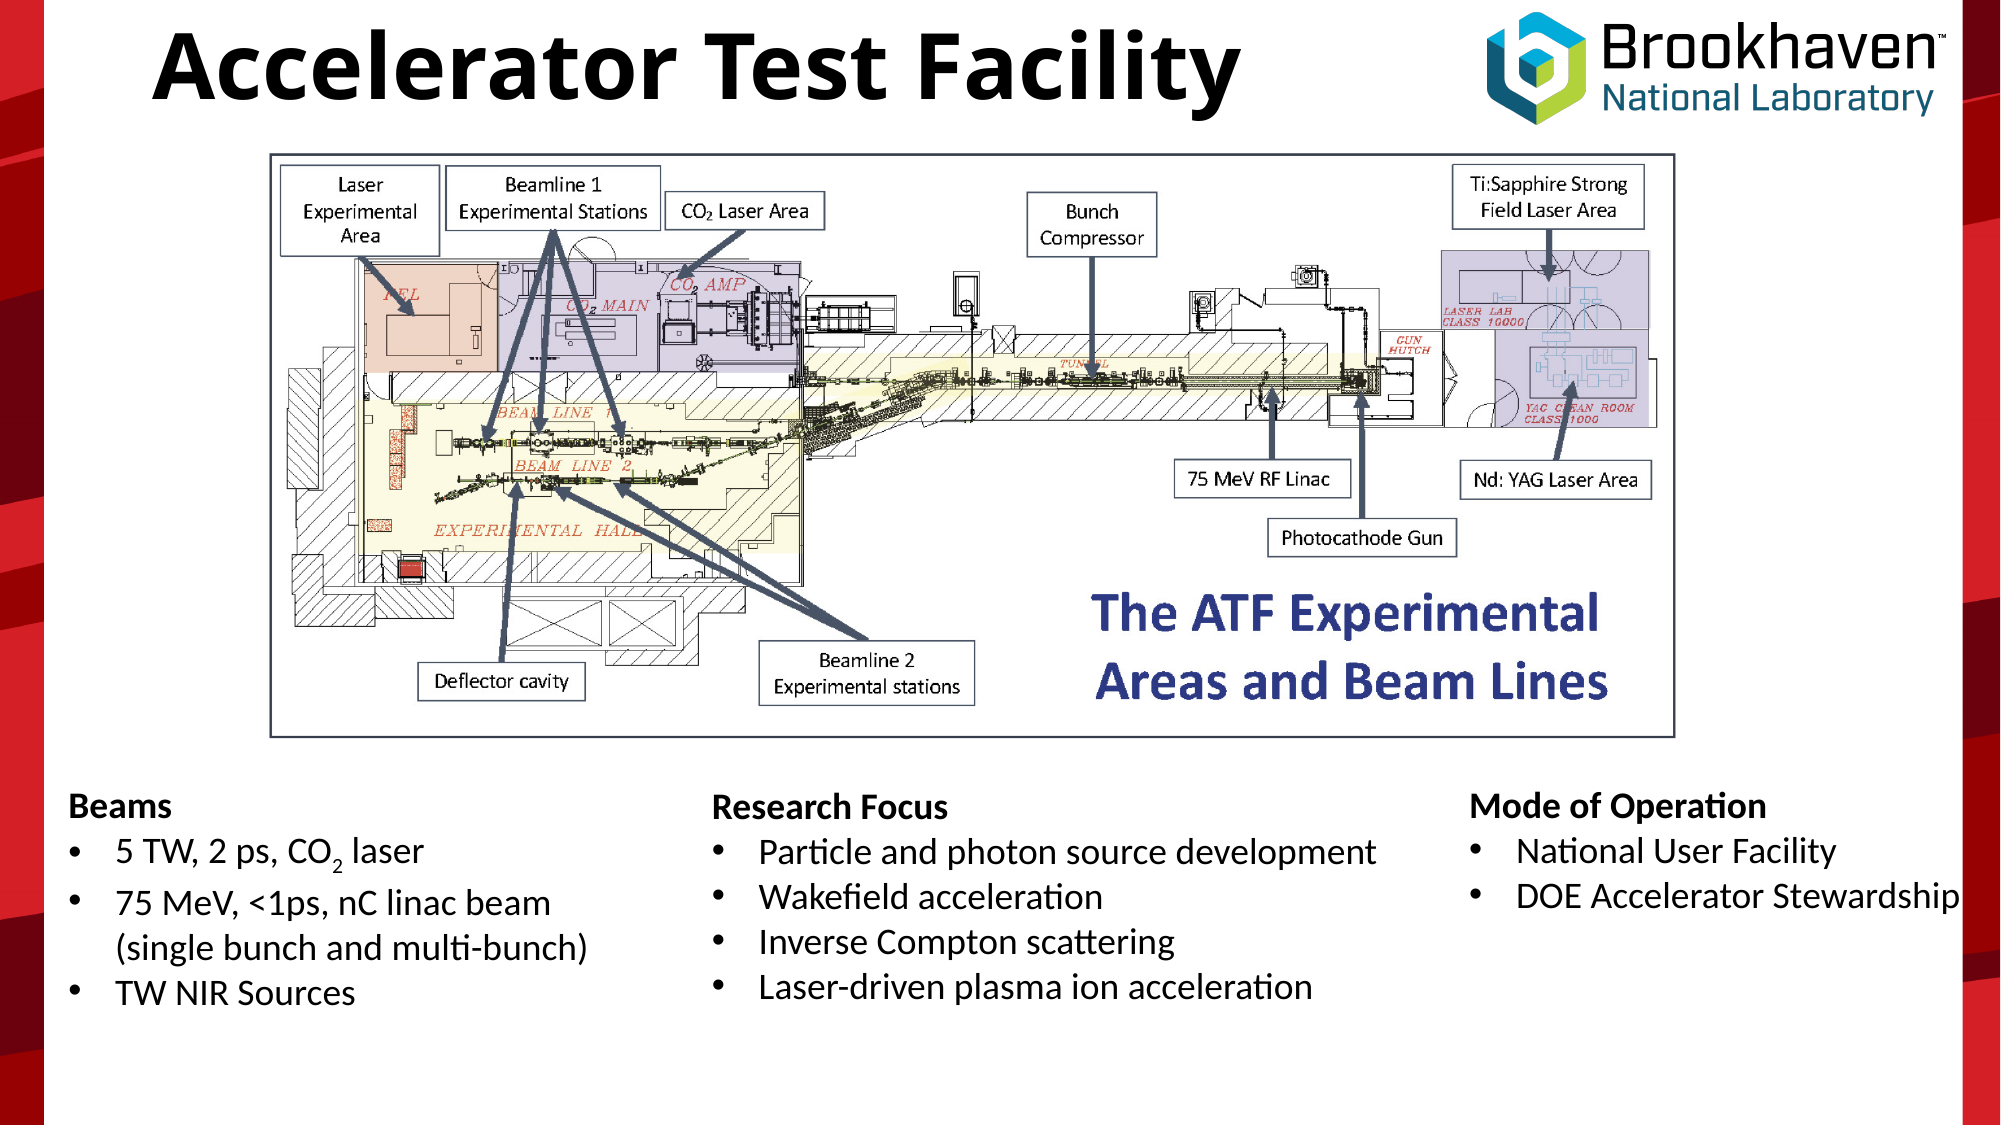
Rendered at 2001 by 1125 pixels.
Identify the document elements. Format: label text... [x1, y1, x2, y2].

title Accelerator Test Facility [137, 12, 1863, 190]
text_box Mode of Operation National User Facility DOE Accelerator Stewardship [1454, 773, 2000, 924]
text_box Research Focus Particle and photon source development Wakefield acceleration Inverse Compton scattering Laser-driven plasma ion acceleration [697, 774, 1425, 1060]
picture [258, 144, 1692, 755]
picture [1963, 0, 2001, 1125]
picture [1487, 12, 1946, 125]
text_box Beams 5 TW, 2 ps, CO2 laser 75 MeV, <1ps, nC linac beam (single bunch and multi-bunch) TW NIR Sources [53, 773, 618, 1020]
picture [0, 0, 44, 1125]
